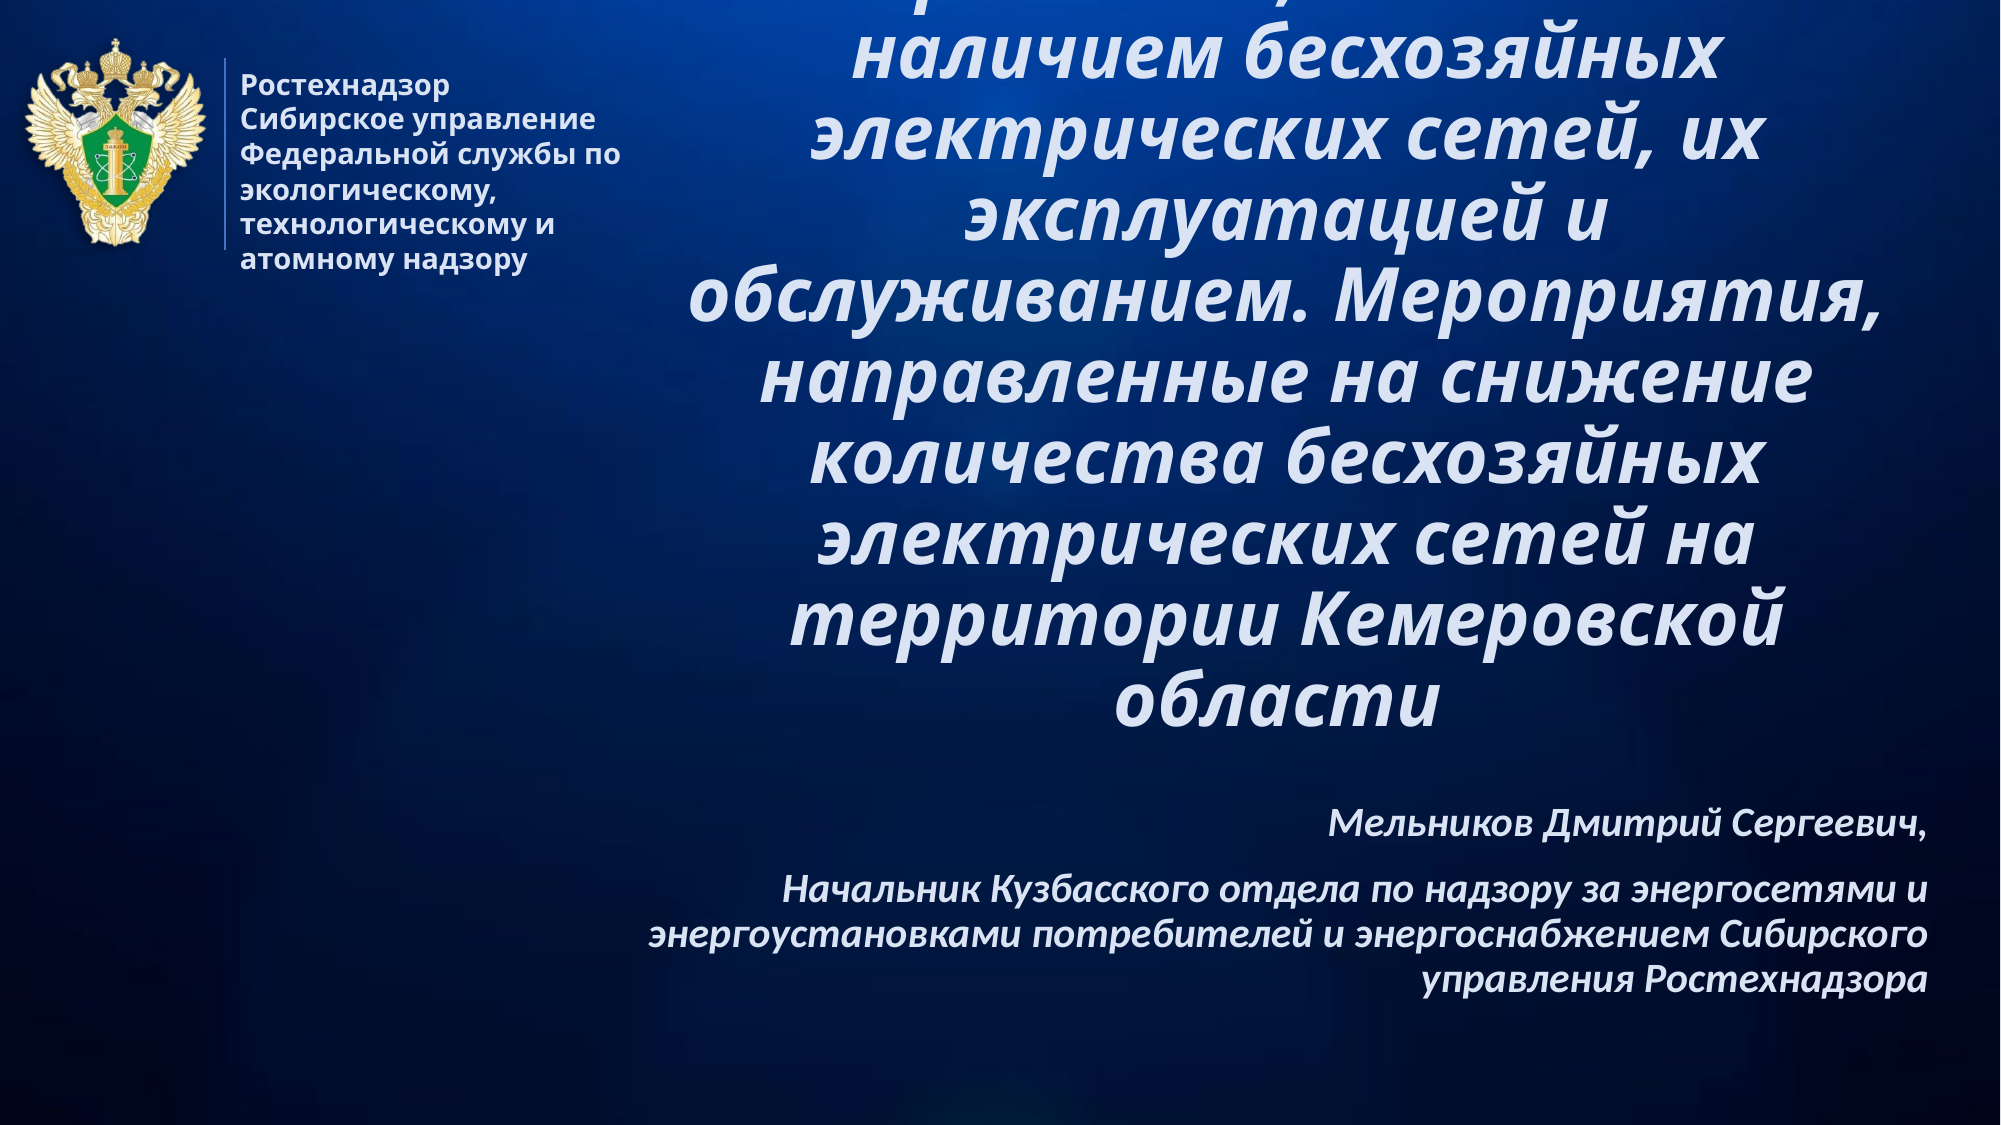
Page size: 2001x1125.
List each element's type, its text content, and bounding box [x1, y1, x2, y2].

subtitle Мельников Дмитрий Сергеевич, Начальник Кузбасского отдела по надзору за энергосетями и энергоустановками потребителей и энергоснабжением Сибирского управления Ростехнадзора [631, 792, 1944, 1065]
title О проблемах, связанных с наличием бесхозяйных электрических сетей, их эксплуатацией и обслуживанием. Мероприятия, направленные на снижение количества бесхозяйных электрических сетей на территории Кемеровской области [633, 170, 1942, 751]
picture [0, 0, 2001, 1125]
text_box Ростехнадзор Сибирское управление Федеральной службы по экологическому, технологическому и атомному надзору [224, 58, 715, 283]
